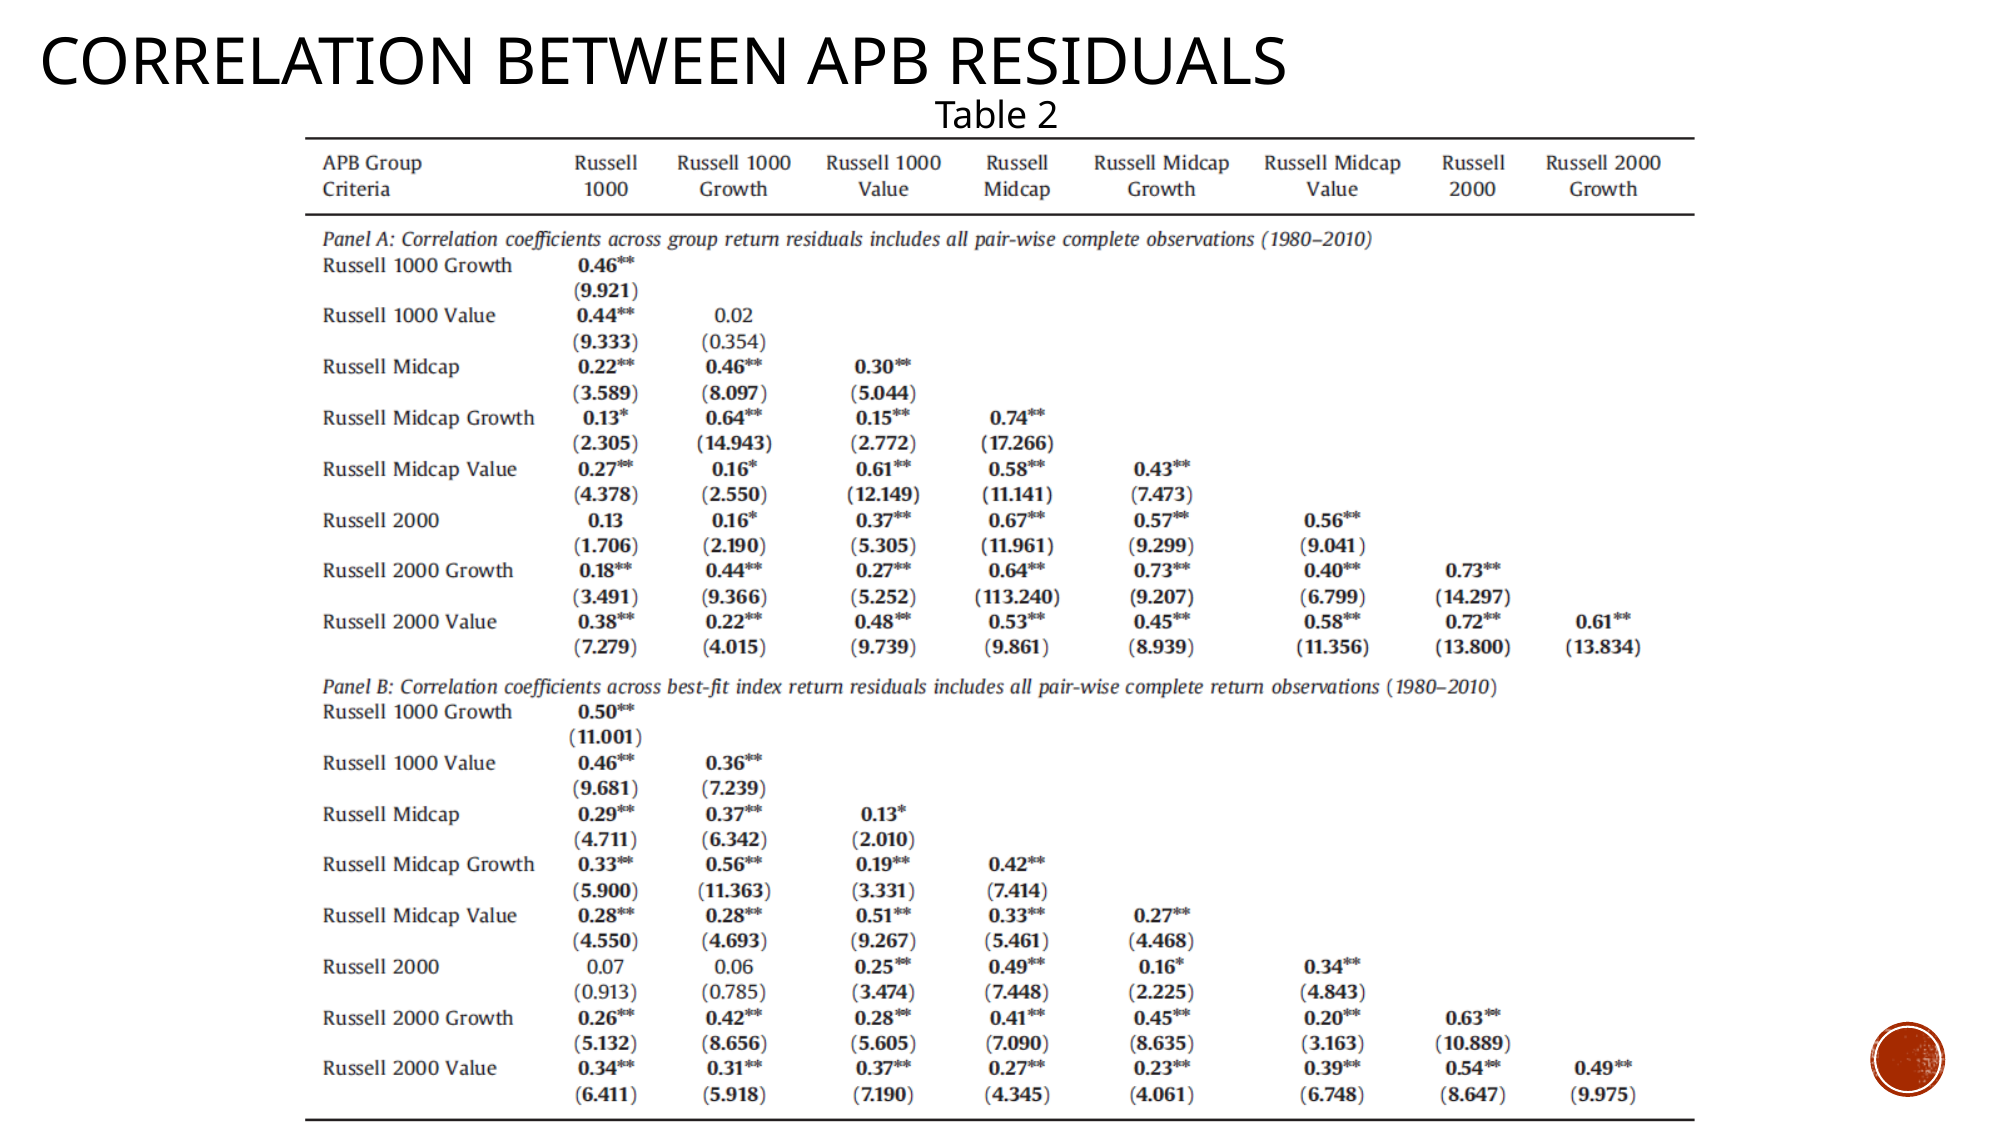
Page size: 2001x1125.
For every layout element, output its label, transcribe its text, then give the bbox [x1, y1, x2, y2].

text_box Table 2 [919, 84, 1144, 130]
title Correlation between apb residuals [24, 0, 1605, 128]
picture [306, 134, 1693, 1123]
